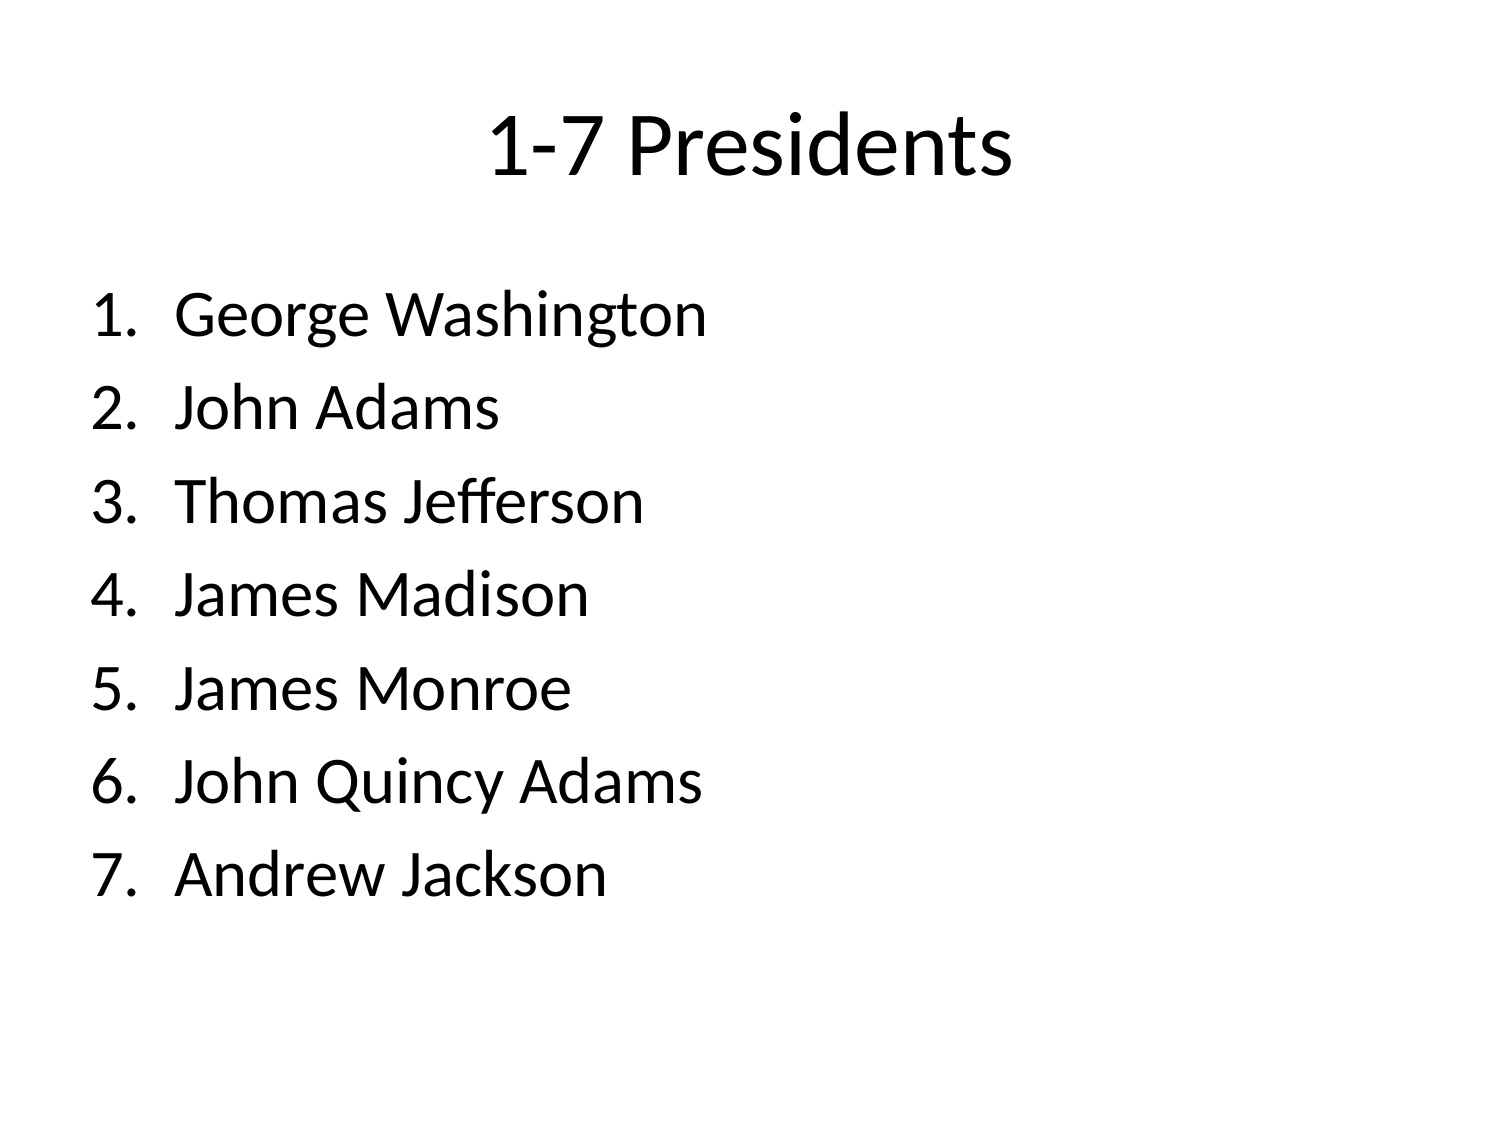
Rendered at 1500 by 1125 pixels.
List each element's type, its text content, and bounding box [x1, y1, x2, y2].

title 1-7 Presidents [75, 45, 1425, 233]
list George Washington John Adams Thomas Jefferson James Madison James Monroe John Quincy Adams Andrew Jackson [75, 262, 1425, 1005]
